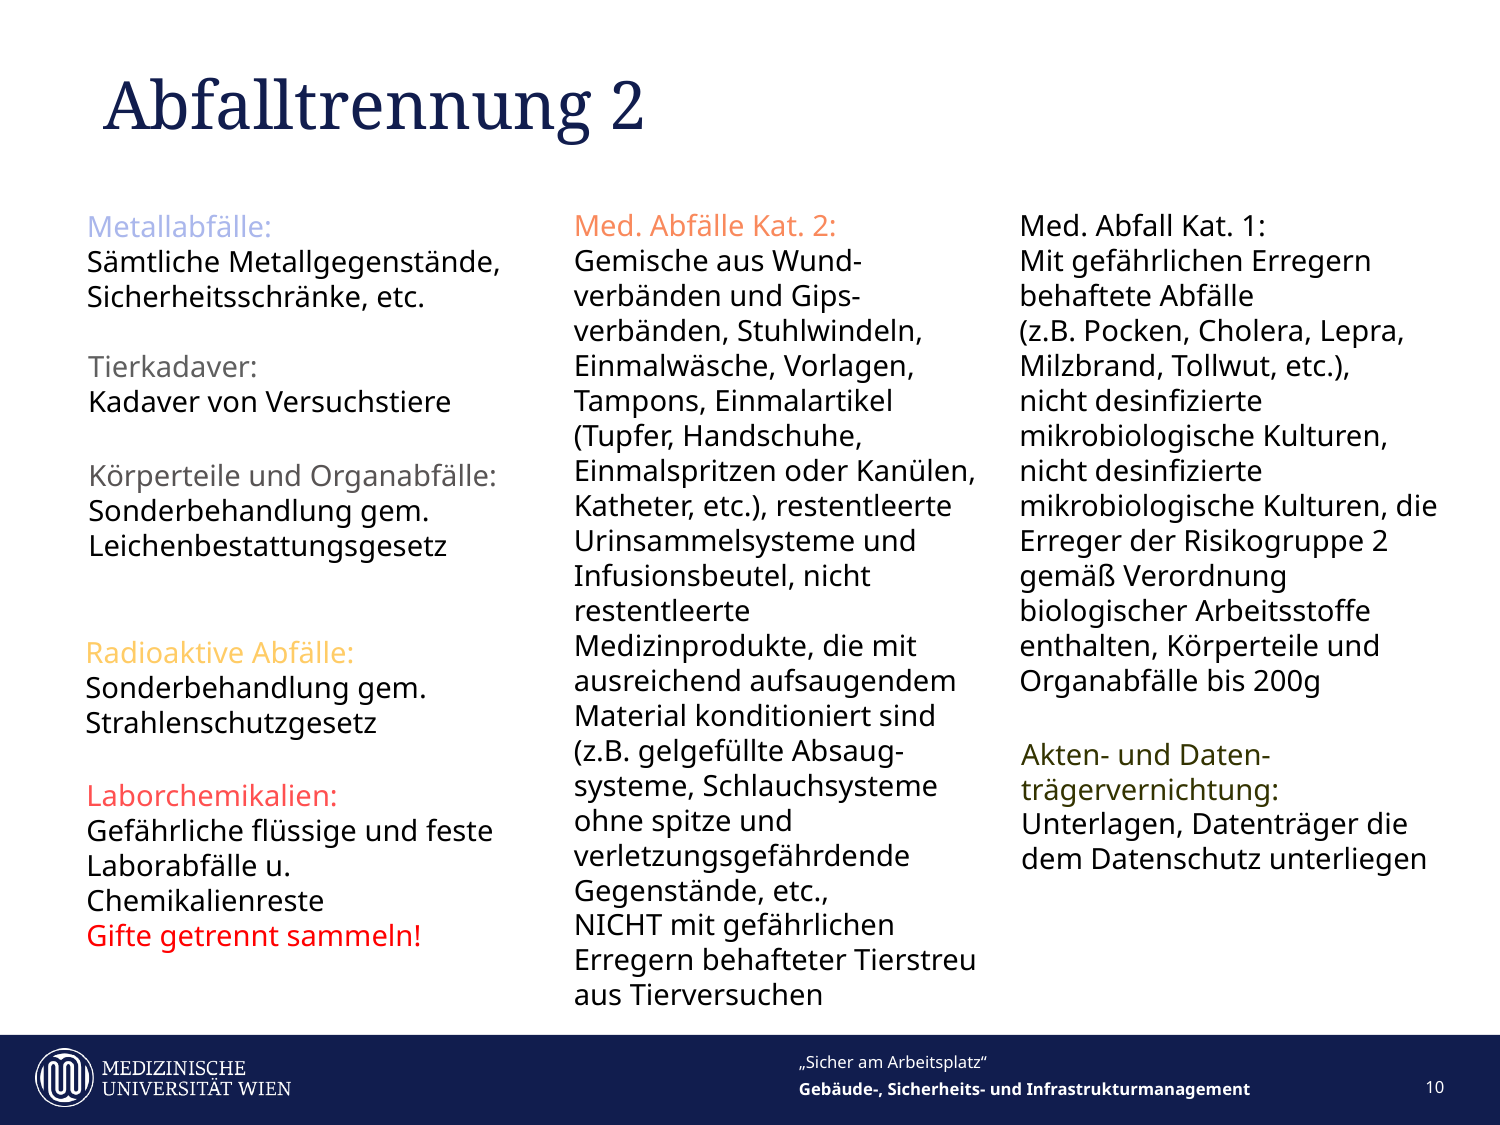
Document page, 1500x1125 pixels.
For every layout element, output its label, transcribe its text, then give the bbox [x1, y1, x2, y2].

slide_number 10 [1396, 1055, 1473, 1107]
text_box Med. Abfall Kat. 1: Mit gefährlichen Erregern behaftete Abfälle (z.B. Pocken, Cholera, Lepra, Milzbrand, Tollwut, etc.), nicht desinfizierte mikrobiologische Kulturen, nicht desinfizierte mikrobiologische Kulturen, die Erreger der Risikogruppe 2 gemäß Verordnung biologischer Arbeitsstoffe enthalten, Körperteile und Organabfälle bis 200g [1004, 200, 1475, 705]
footer „Sicher am Arbeitsplatz“ [784, 1044, 1381, 1082]
text_box Tierkadaver: Kadaver von Versuchstiere [73, 341, 530, 426]
title Abfalltrennung 2 [103, 59, 1397, 200]
text_box Med. Abfälle Kat. 2: Gemische aus Wund-verbänden und Gips-verbänden, Stuhlwindeln, Einmalwäsche, Vorlagen, Tampons, Einmalartikel (Tupfer, Handschuhe, Einmalspritzen oder Kanülen, Katheter, etc.), restentleerte Urinsammelsysteme und Infusionsbeutel, nicht restentleerte Medizinprodukte, die mit ausreichend aufsaugendem Material konditioniert sind (z.B. gelgefüllte Absaug-systeme, Schlauchsysteme ohne spitze und verletzungsgefährdende Gegenstände, etc., NICHT mit gefährlichen Erregern behafteter Tierstreu aus Tierversuchen [558, 200, 1007, 1019]
slide_number Gebäude-, Sicherheits- und Infrastrukturmanagement [784, 1082, 1381, 1110]
text_box Laborchemikalien: Gefährliche flüssige und feste Laborabfälle u. Chemikalienreste Gifte getrennt sammeln! [71, 769, 541, 960]
picture [35, 1048, 291, 1107]
text_box Metallabfälle: Sämtliche Metallgegenstände, Sicherheitsschränke, etc. [72, 200, 558, 321]
text_box Akten- und Daten-trägervernichtung: Unterlagen, Datenträger die dem Datenschutz unterliegen [1006, 728, 1475, 883]
text_box Radioaktive Abfälle: Sonderbehandlung gem. Strahlenschutzgesetz [70, 627, 540, 748]
text_box Körperteile und Organabfälle: Sonderbehandlung gem. Leichenbestattungsgesetz [73, 450, 516, 570]
